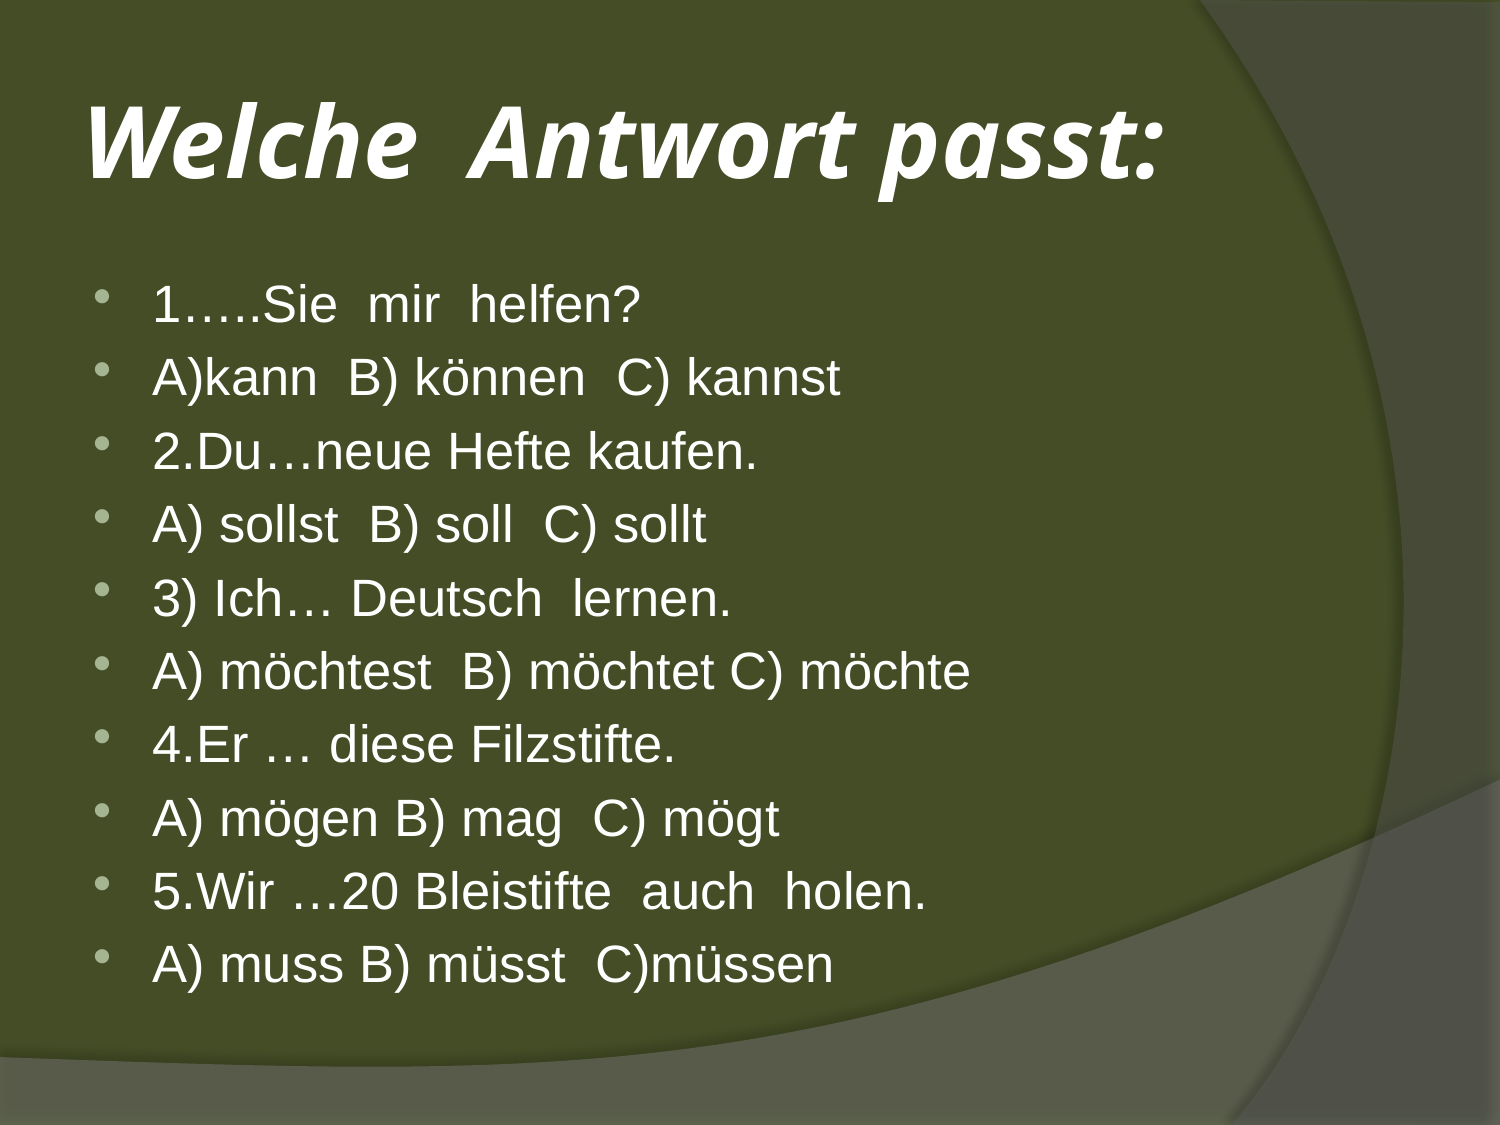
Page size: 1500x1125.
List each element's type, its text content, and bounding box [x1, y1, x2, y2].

list 1…..Sie mir helfen? A)kann B) können C) kannst 2.Du…neue Hefte kaufen. A) sollst B) soll C) sollt 3) Ich… Deutsch lernen. A) möchtest B) möchtet C) möchte 4.Er … diese Filzstifte. A) mögen B) mag C) mögt 5.Wir …20 Bleistifte auch holen. A) muss B) müsst C)müssen [75, 262, 1300, 1005]
title Welche Antwort passt: [75, 45, 1300, 233]
